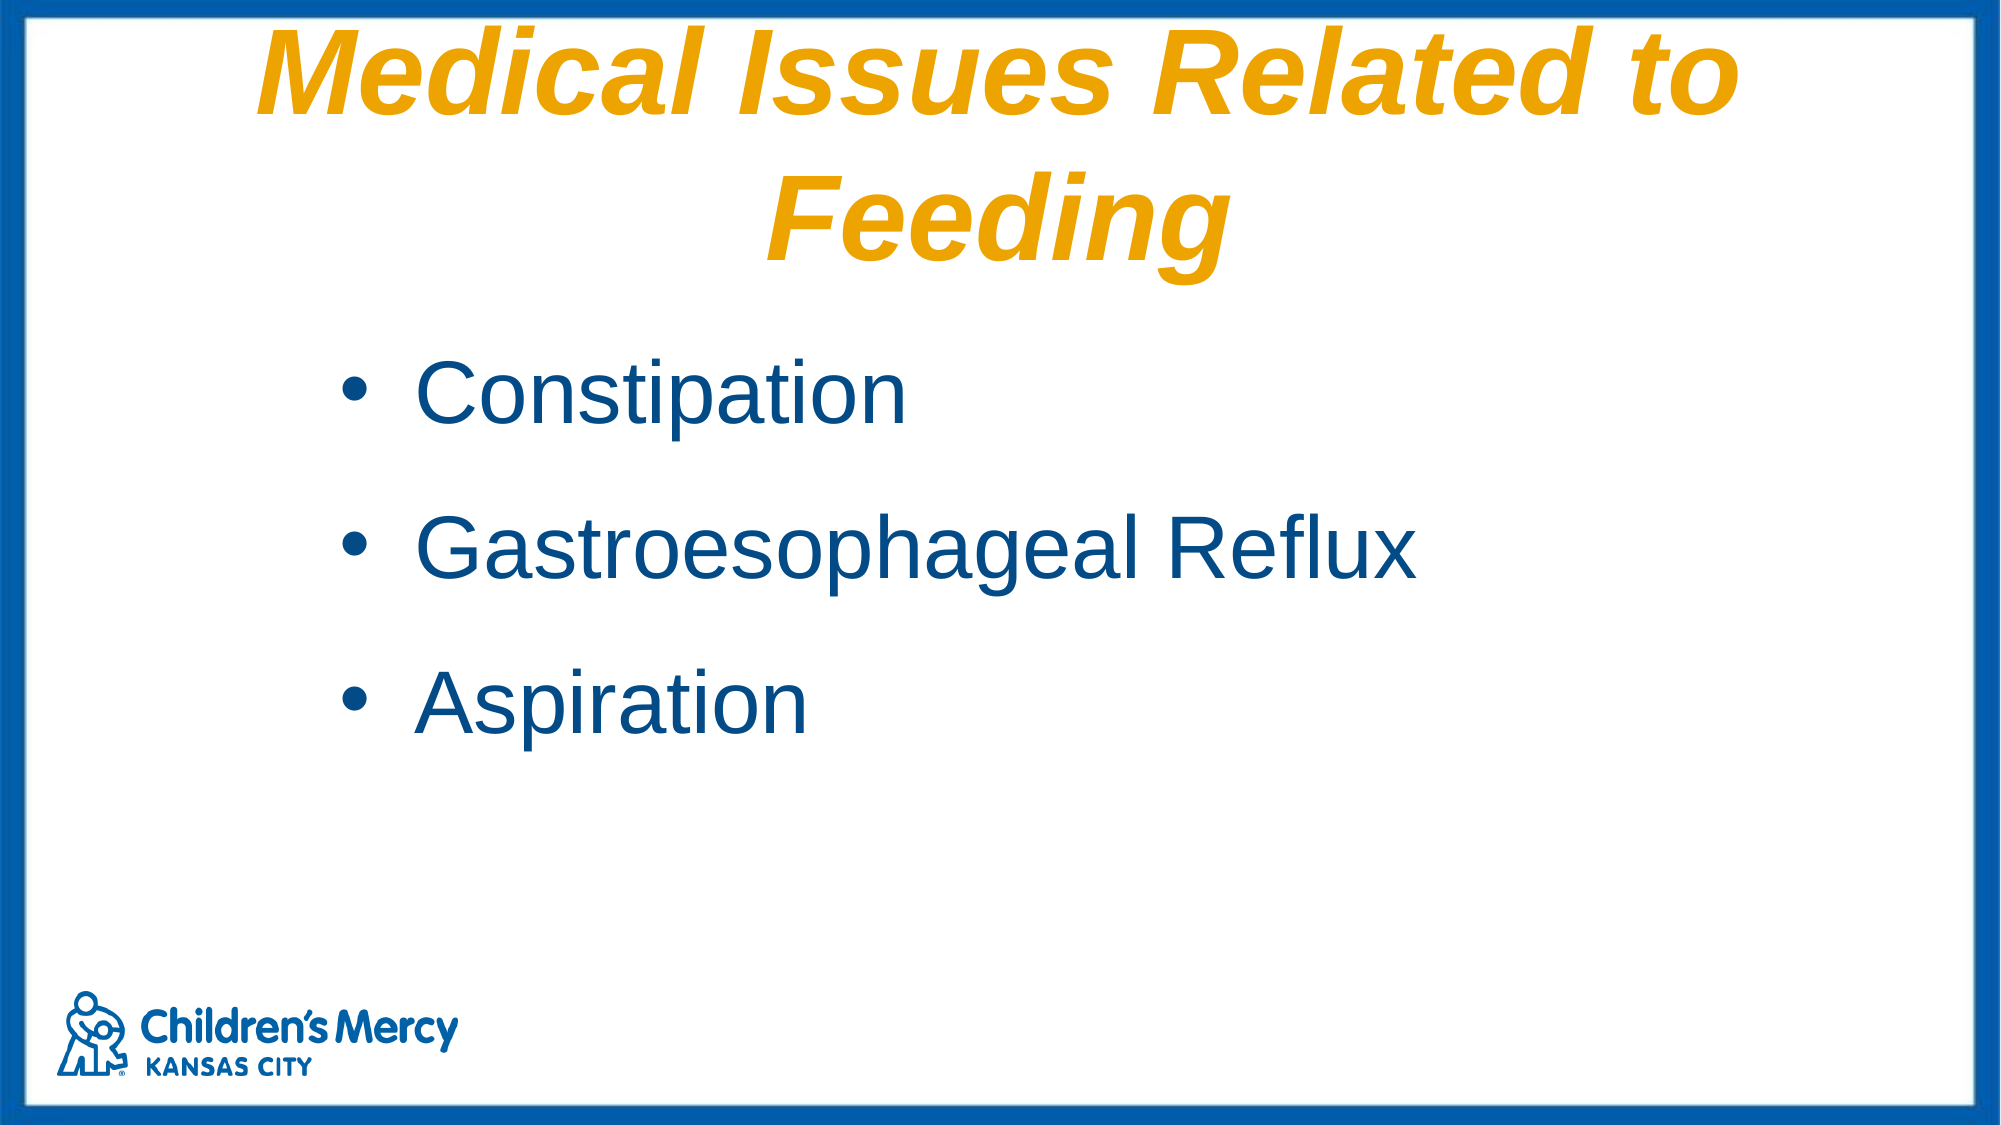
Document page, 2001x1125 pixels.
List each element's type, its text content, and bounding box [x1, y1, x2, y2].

title Medical Issues Related to Feeding [99, 45, 1900, 233]
list Constipation Gastroesophageal Reflux Aspiration [324, 312, 1675, 1000]
picture [0, 0, 2001, 1125]
